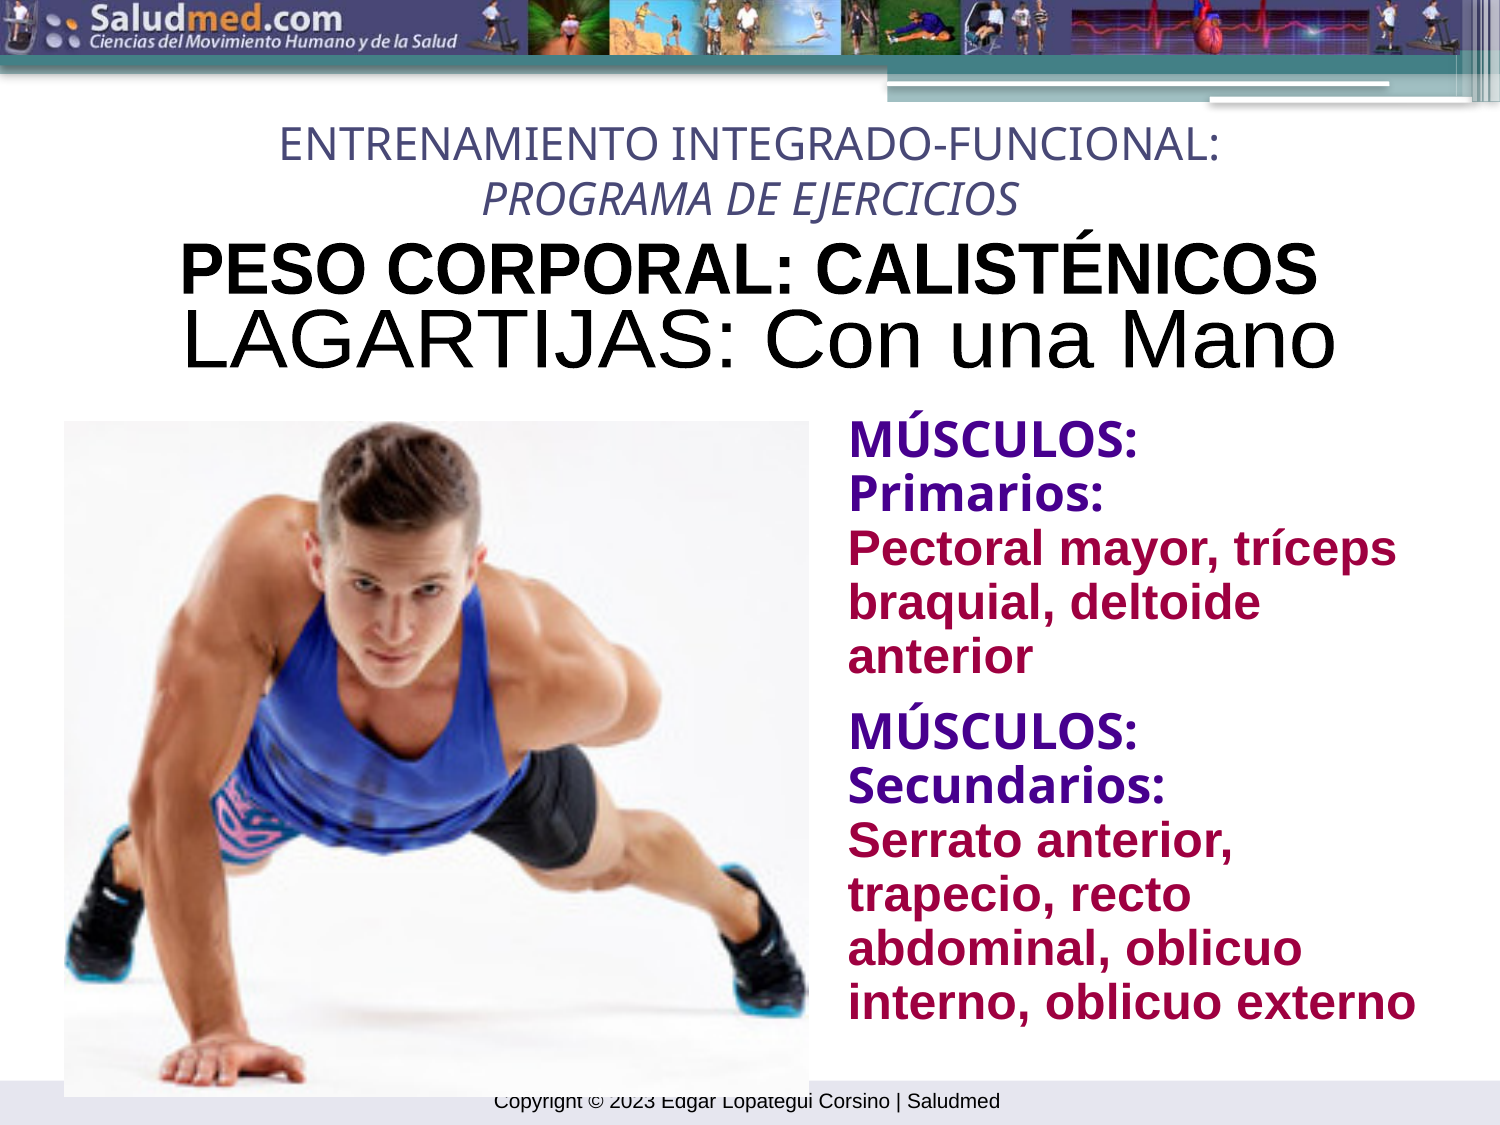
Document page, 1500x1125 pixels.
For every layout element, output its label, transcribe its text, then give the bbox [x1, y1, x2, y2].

text_box MÚSCULOS: Secundarios: Serrato anterior, trapecio, recto abdominal, oblicuo interno, oblicuo externo [832, 716, 1447, 1020]
picture [0, 0, 1460, 55]
text_box MÚSCULOS: Primarios: Pectoral mayor, tríceps braquial, deltoide anterior [832, 397, 1424, 702]
text_box ENTRENAMIENTO INTEGRADO-FUNCIONAL: PROGRAMA DE EJERCICIOS [29, 101, 1471, 238]
picture [64, 420, 810, 1098]
